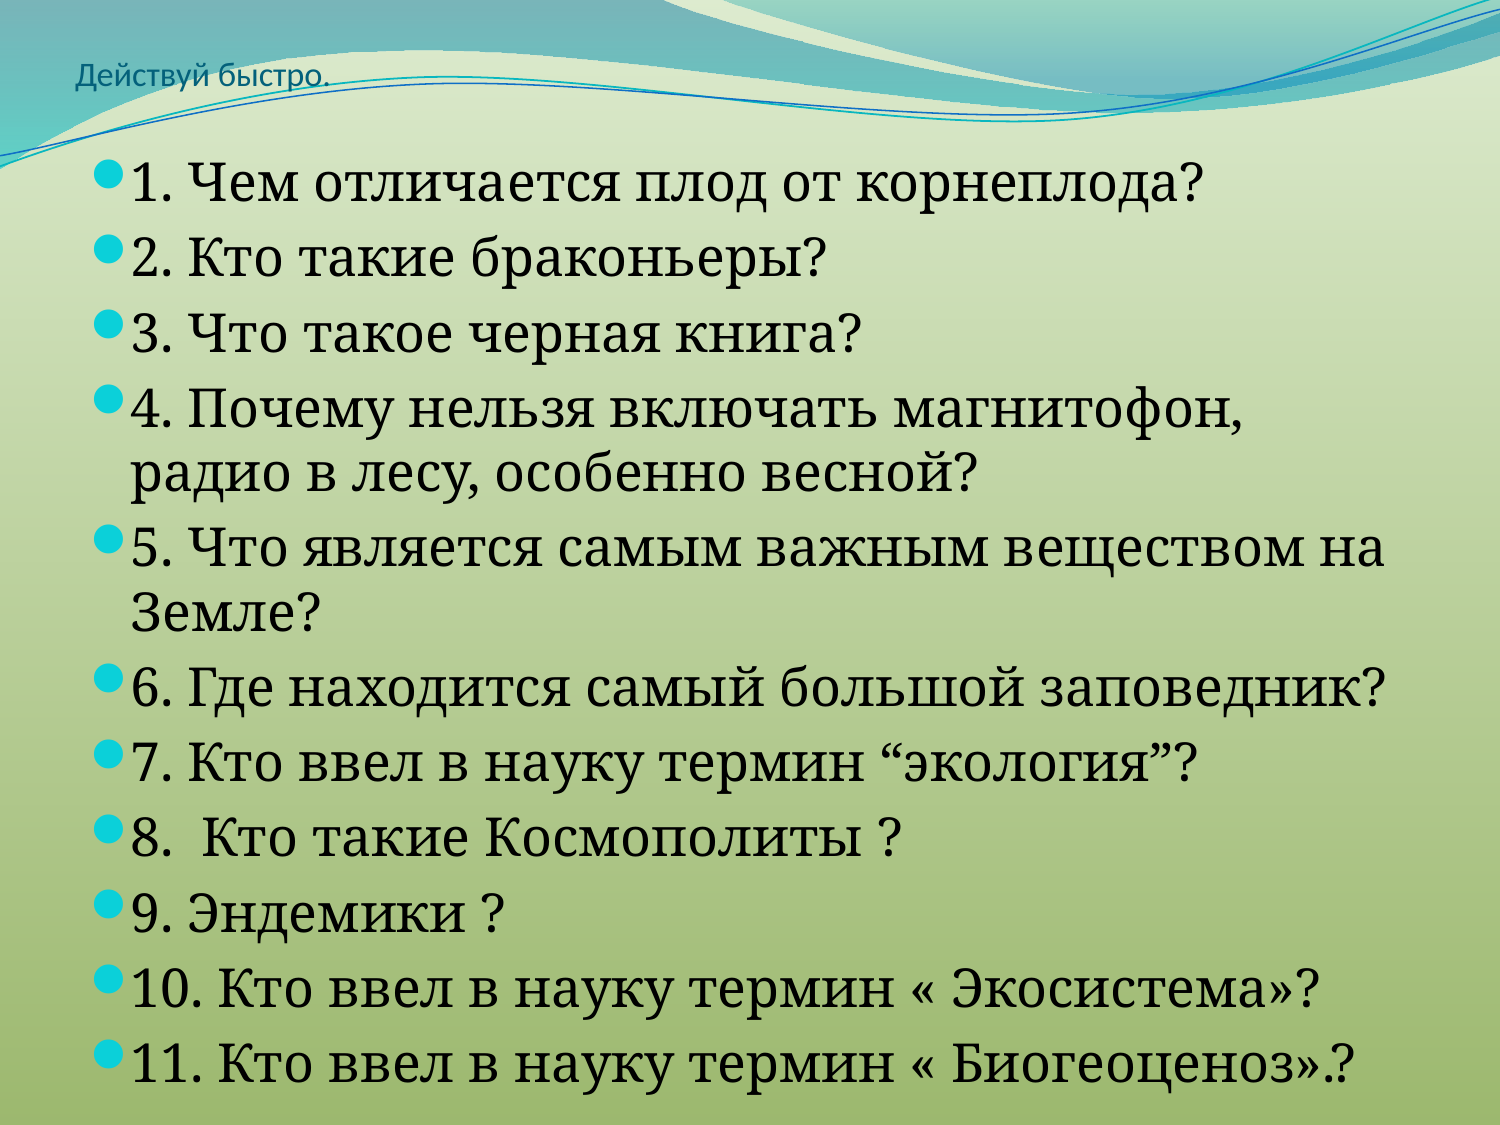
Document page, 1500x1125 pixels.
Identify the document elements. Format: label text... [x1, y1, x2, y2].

title Действуй быстро. [75, 45, 1425, 94]
list 1. Чем отличается плод от корнеплода? 2. Кто такие браконьеры? 3. Что такое черная книга? 4. Почему нельзя включать магнитофон, радио в лесу, особенно весной? 5. Что является самым важным веществом на Земле? 6. Где находится самый большой заповедник? 7. Кто ввел в науку термин “экология”? 8. Кто такие Космополиты ? 9. Эндемики ? 10. Кто ввел в науку термин « Экосистема»? 11. Кто ввел в науку термин « Биогеоценоз».? [75, 140, 1425, 1125]
